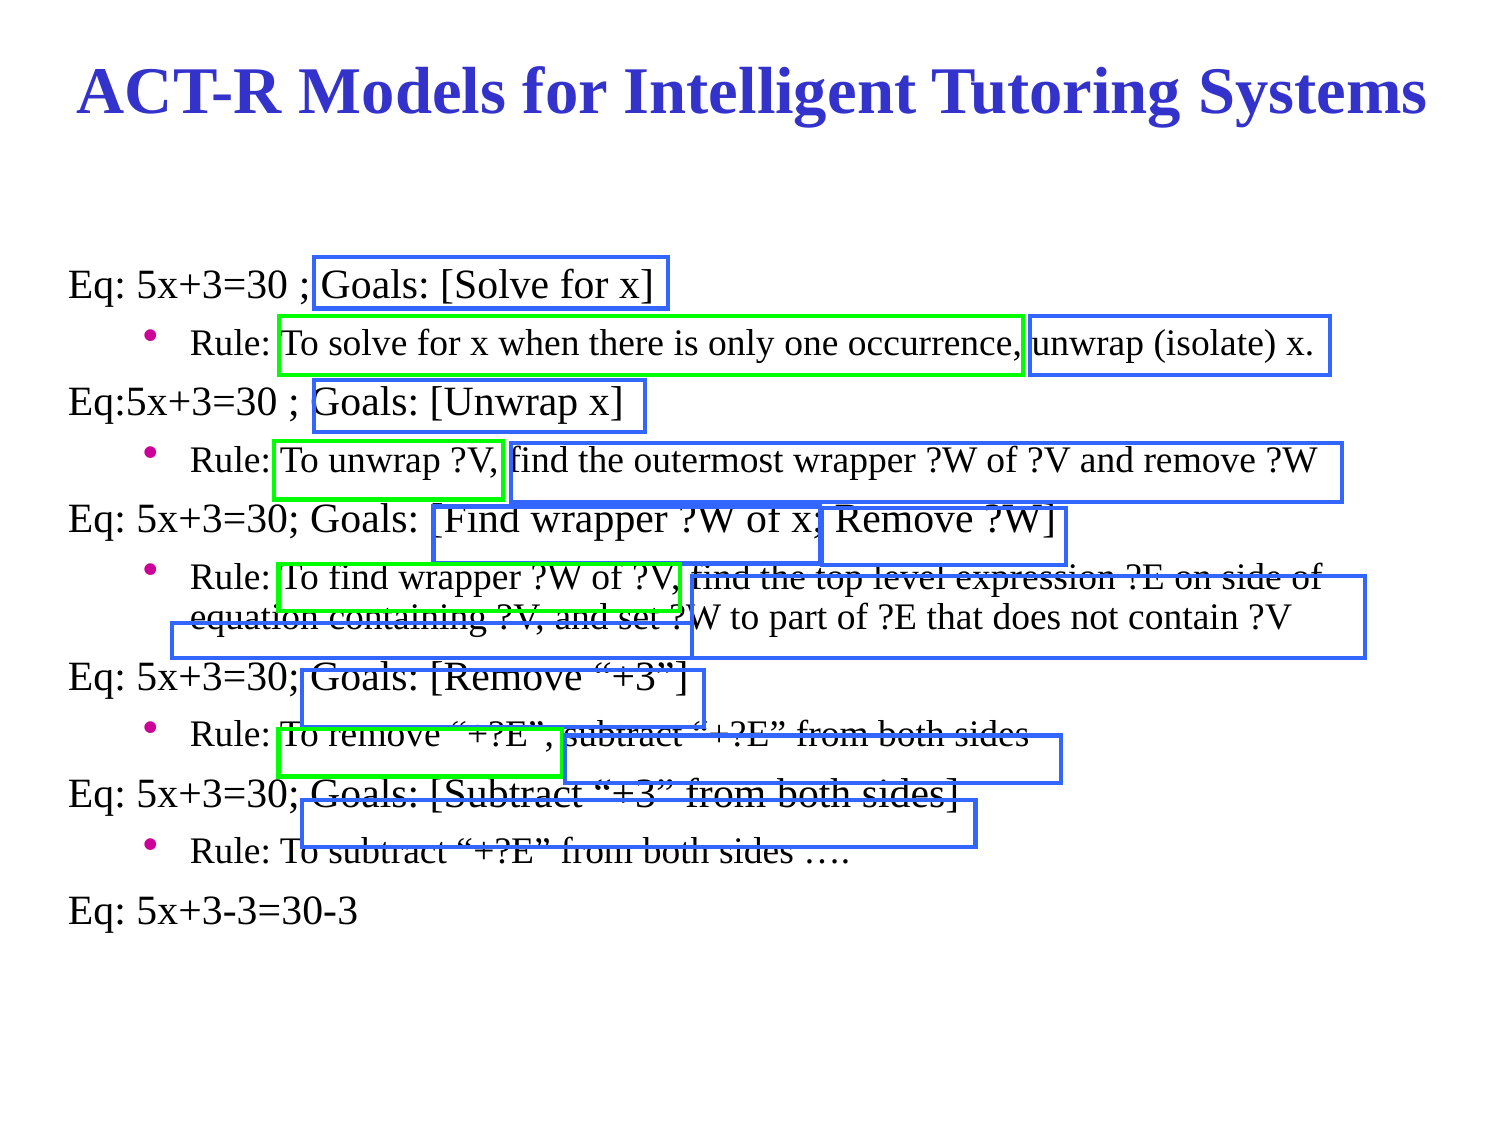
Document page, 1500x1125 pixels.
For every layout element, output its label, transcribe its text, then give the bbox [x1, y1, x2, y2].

text_box [274, 440, 503, 500]
text_box [302, 800, 976, 848]
text_box [313, 380, 645, 432]
text_box [565, 735, 1062, 783]
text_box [171, 575, 1366, 659]
text_box [278, 729, 562, 777]
text_box Eq: 5x+3=30 ; Goals: [Solve for x] Rule: To solve for x when there is only one occurrence, unwrap (isolate) x. Eq:5x+3=30 ; Goals: [Unwrap x] Rule: To unwrap ?V, find the outermost wrapper ?W of ?V and remove ?W Eq: 5x+3=30; Goals: [Find wrapper ?W of x; Remove ?W] Rule: To find wrapper ?W of ?V, find the top level expression ?E on side of equation containing ?V, and set ?W to part of ?E that does not contain ?V Eq: 5x+3=30; Goals: [Remove “+3”] Rule: To remove “+?E”, subtract “+?E” from both sides Eq: 5x+3=30; Goals: [Subtract “+3” from both sides] Rule: To subtract “+?E” from both sides …. Eq: 5x+3-3=30-3 [53, 255, 1466, 931]
text_box [433, 506, 821, 564]
text_box [278, 315, 1023, 375]
text_box [1029, 315, 1330, 375]
text_box [302, 669, 704, 727]
text_box [278, 563, 681, 574]
text_box [313, 256, 669, 309]
title ACT-R Models for Intelligent Tutoring Systems [52, 30, 1454, 144]
text_box [822, 507, 1067, 565]
text_box [510, 442, 1342, 502]
